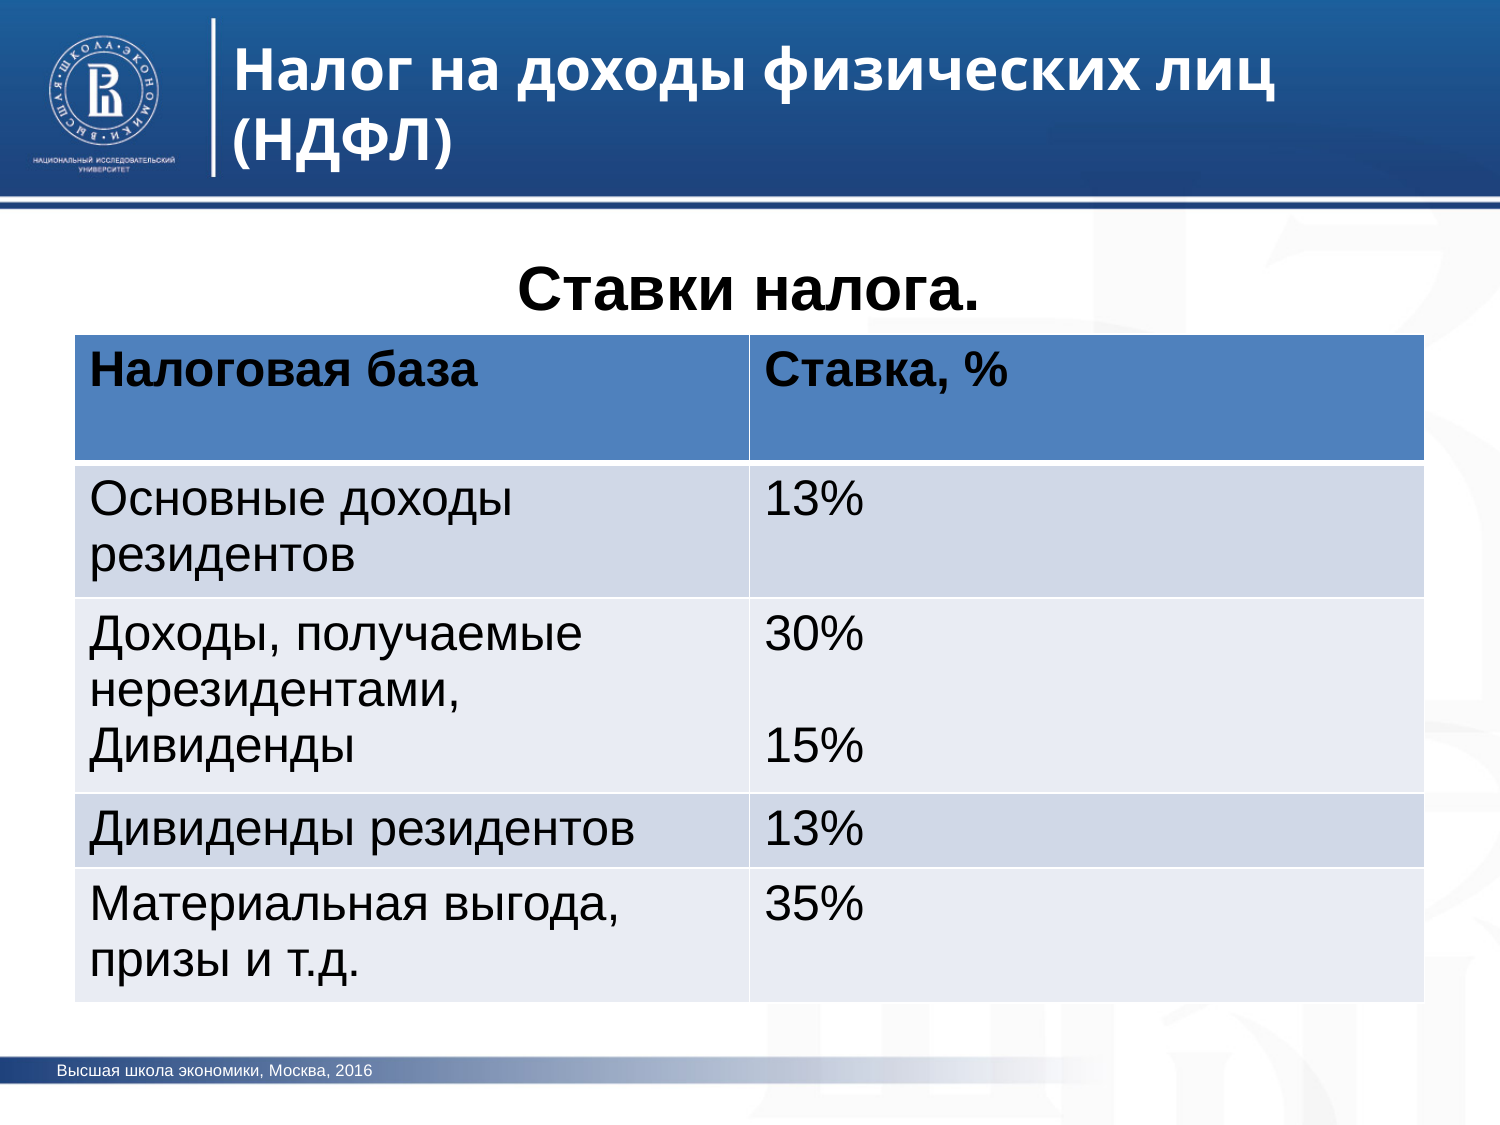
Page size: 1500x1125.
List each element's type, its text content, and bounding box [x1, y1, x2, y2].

table_cell Материальная выгода, призы и т.д. [75, 869, 749, 1002]
table_cell Дивиденды резидентов [75, 794, 749, 867]
table_cell 13% [750, 466, 1424, 597]
table_cell Основные доходы резидентов [75, 466, 749, 597]
table_header Налоговая база [75, 335, 749, 460]
table_header Ставка, % [750, 335, 1424, 460]
picture [0, 0, 1500, 1125]
table_cell 30% 15% [750, 599, 1424, 792]
table_cell Доходы, получаемые нерезидентами, Дивиденды [75, 599, 749, 792]
text_box Ставки налога. [67, 240, 1432, 418]
text_box Налог на доходы физических лиц (НДФЛ) [217, 68, 1500, 136]
table_cell 13% [750, 794, 1424, 867]
text_box Высшая школа экономики, Москва, 2016 [41, 1052, 722, 1093]
table_cell 35% [750, 869, 1424, 1002]
